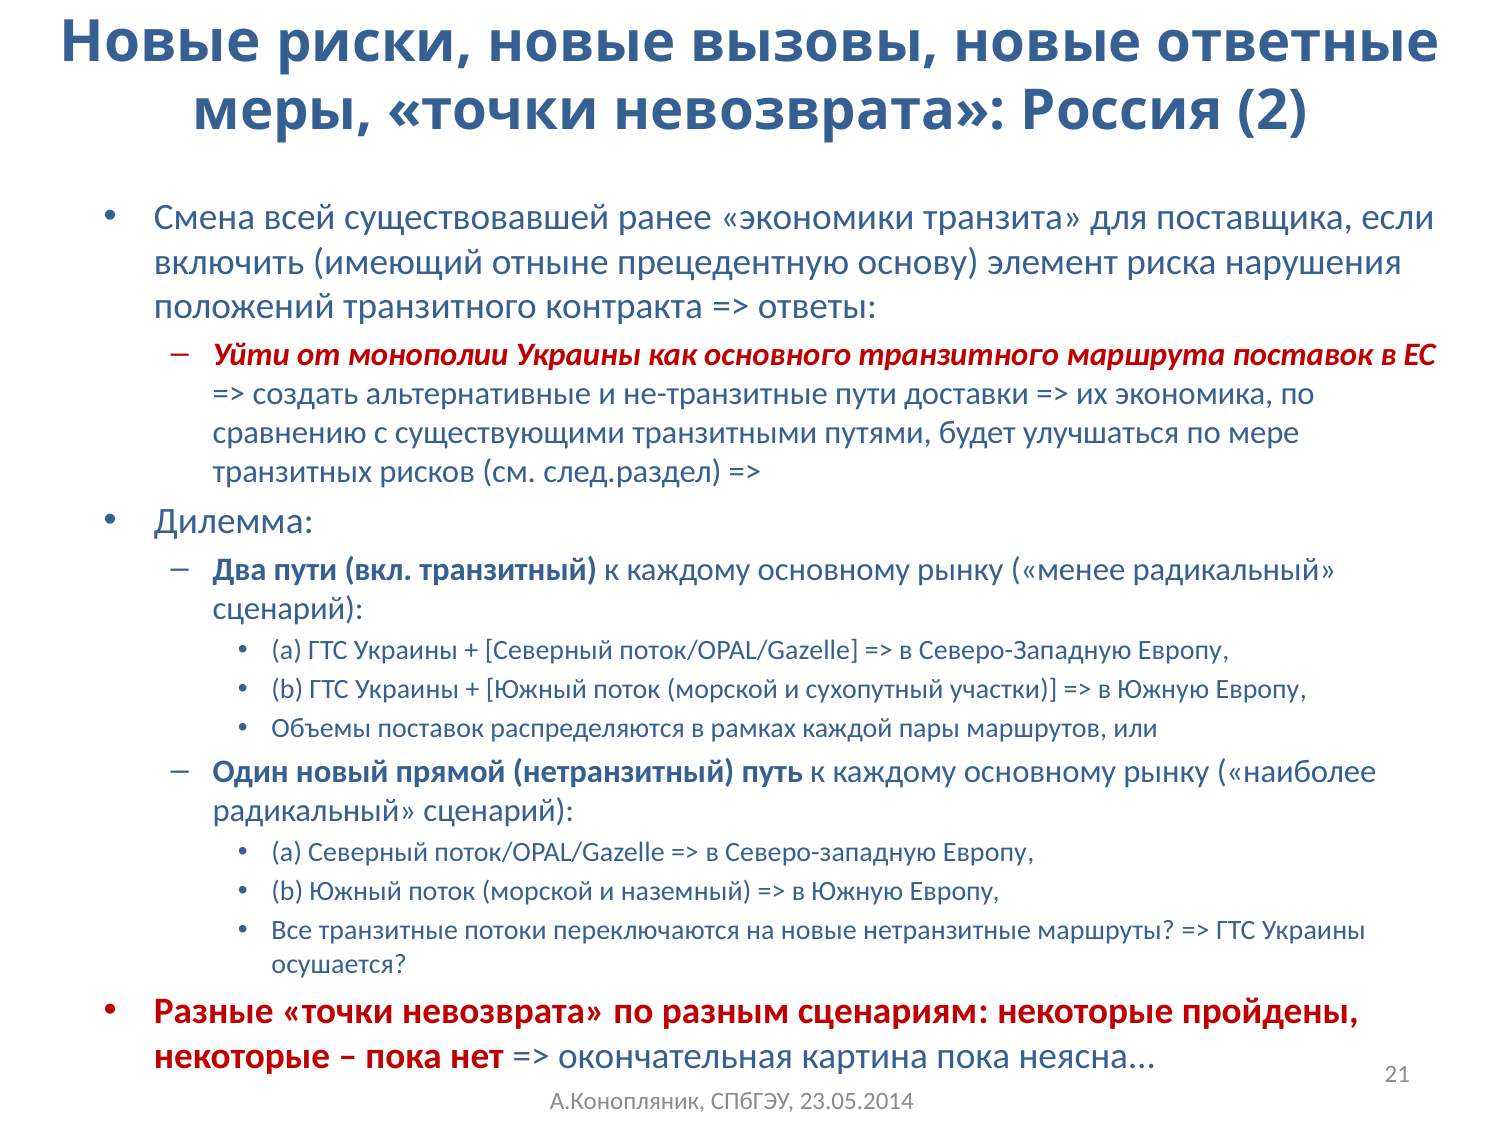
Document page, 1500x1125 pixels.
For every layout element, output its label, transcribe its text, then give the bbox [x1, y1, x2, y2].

footer А.Конопляник, СПбГЭУ, 23.05.2014 [123, 1069, 1341, 1125]
list Смена всей существовавшей ранее «экономики транзита» для поставщика, если включить (имеющий отныне прецедентную основу) элемент риска нарушения положений транзитного контракта => ответы: Уйти от монополии Украины как основного транзитного маршрута поставок в ЕС => создать альтернативные и не-транзитные пути доставки => их экономика, по сравнению с существующими транзитными путями, будет улучшаться по мере транзитных рисков (см. след.раздел) => Дилемма: Два пути (вкл. транзитный) к каждому основному рынку («менее радикальный» сценарий): (a) ГТС Украины + [Северный поток/OPAL/Gazelle] => в Северо-Западную Европу, (b) ГТС Украины + [Южный поток (морской и сухопутный участки)] => в Южную Европу, Объемы поставок распределяются в рамках каждой пары маршрутов, или Один новый прямой (нетранзитный) путь к каждому основному рынку («наиболее радикальный» сценарий): (a) Северный поток/OPAL/Gazelle => в Северо-западную Европу, (b) Южный поток (морской и наземный) => в Южную Европу, Все транзитные потоки переключаются на новые нетранзитные маршруты? => ГТС Украины осушается? Разные «точки невозврата» по разным сценариям: некоторые пройдены, некоторые – пока нет => окончательная картина пока неясна… [88, 184, 1471, 1090]
slide_number 21 [1074, 1042, 1425, 1103]
title Новые риски, новые вызовы, новые ответные меры, «точки невозврата»: Россия (2) [29, 0, 1471, 149]
